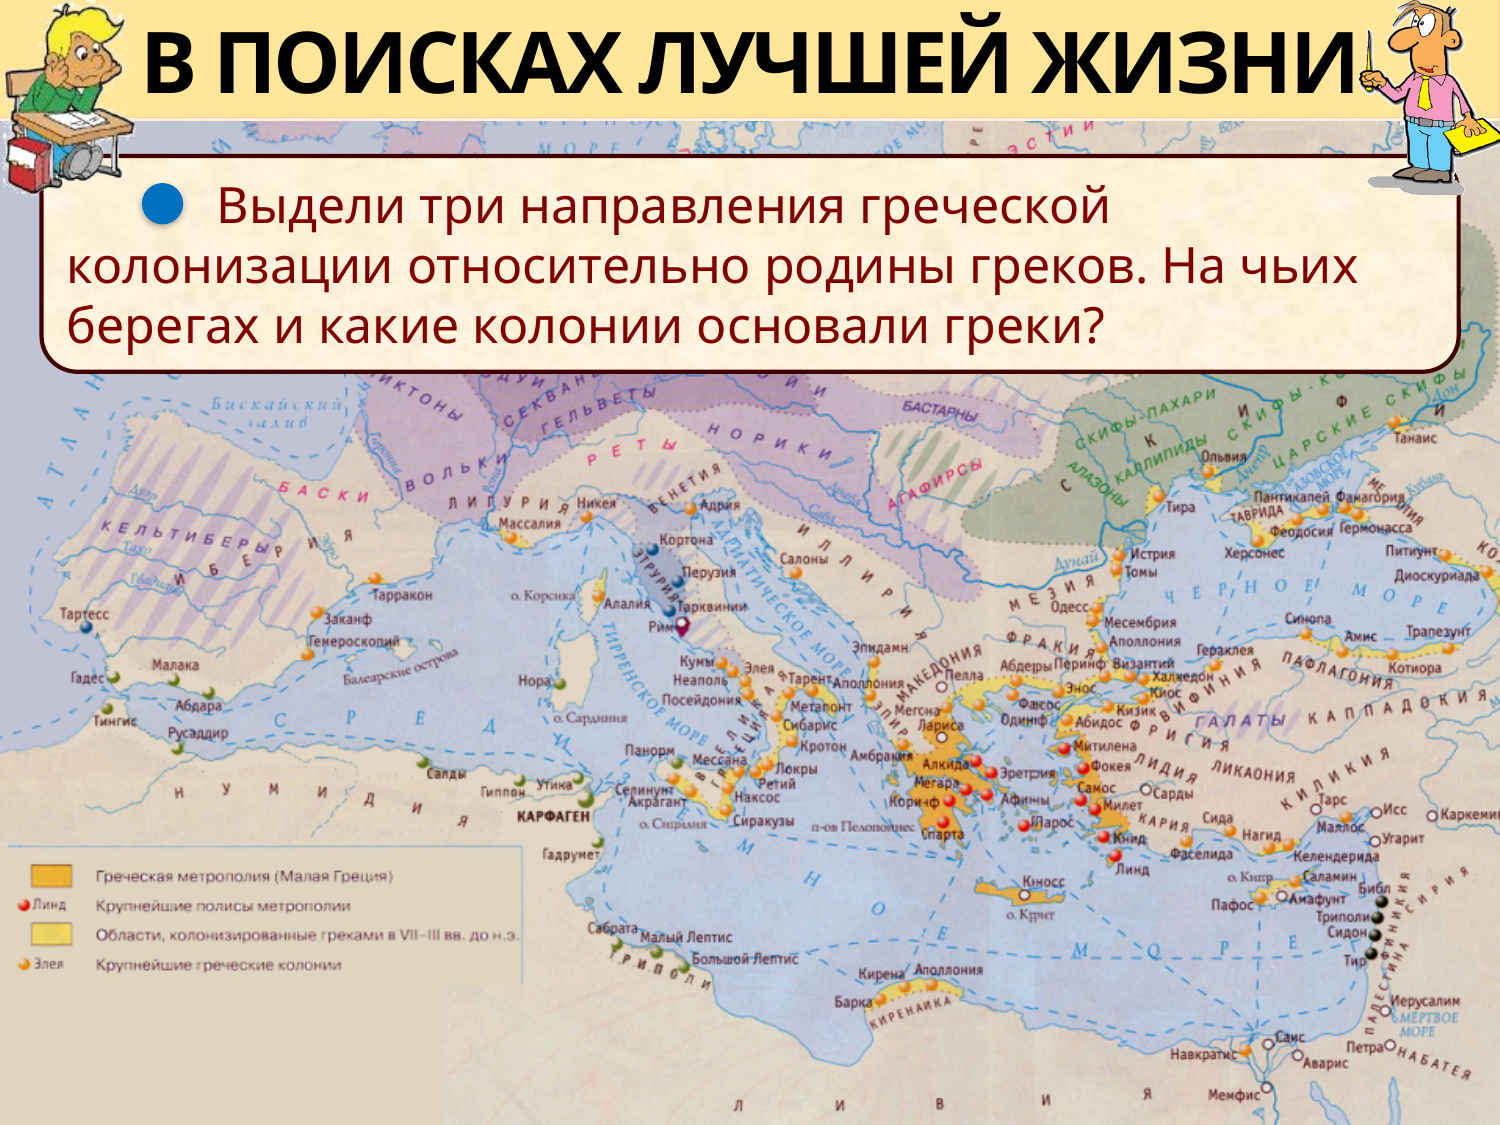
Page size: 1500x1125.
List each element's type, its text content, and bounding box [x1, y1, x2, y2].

title В ПОИСКАХ ЛУЧШЕЙ ЖИЗНИ [167, 0, 1346, 119]
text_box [35, 149, 1464, 378]
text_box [1351, 0, 1500, 197]
picture [0, 118, 1500, 1125]
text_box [2, 0, 163, 197]
picture [163, 119, 1351, 149]
